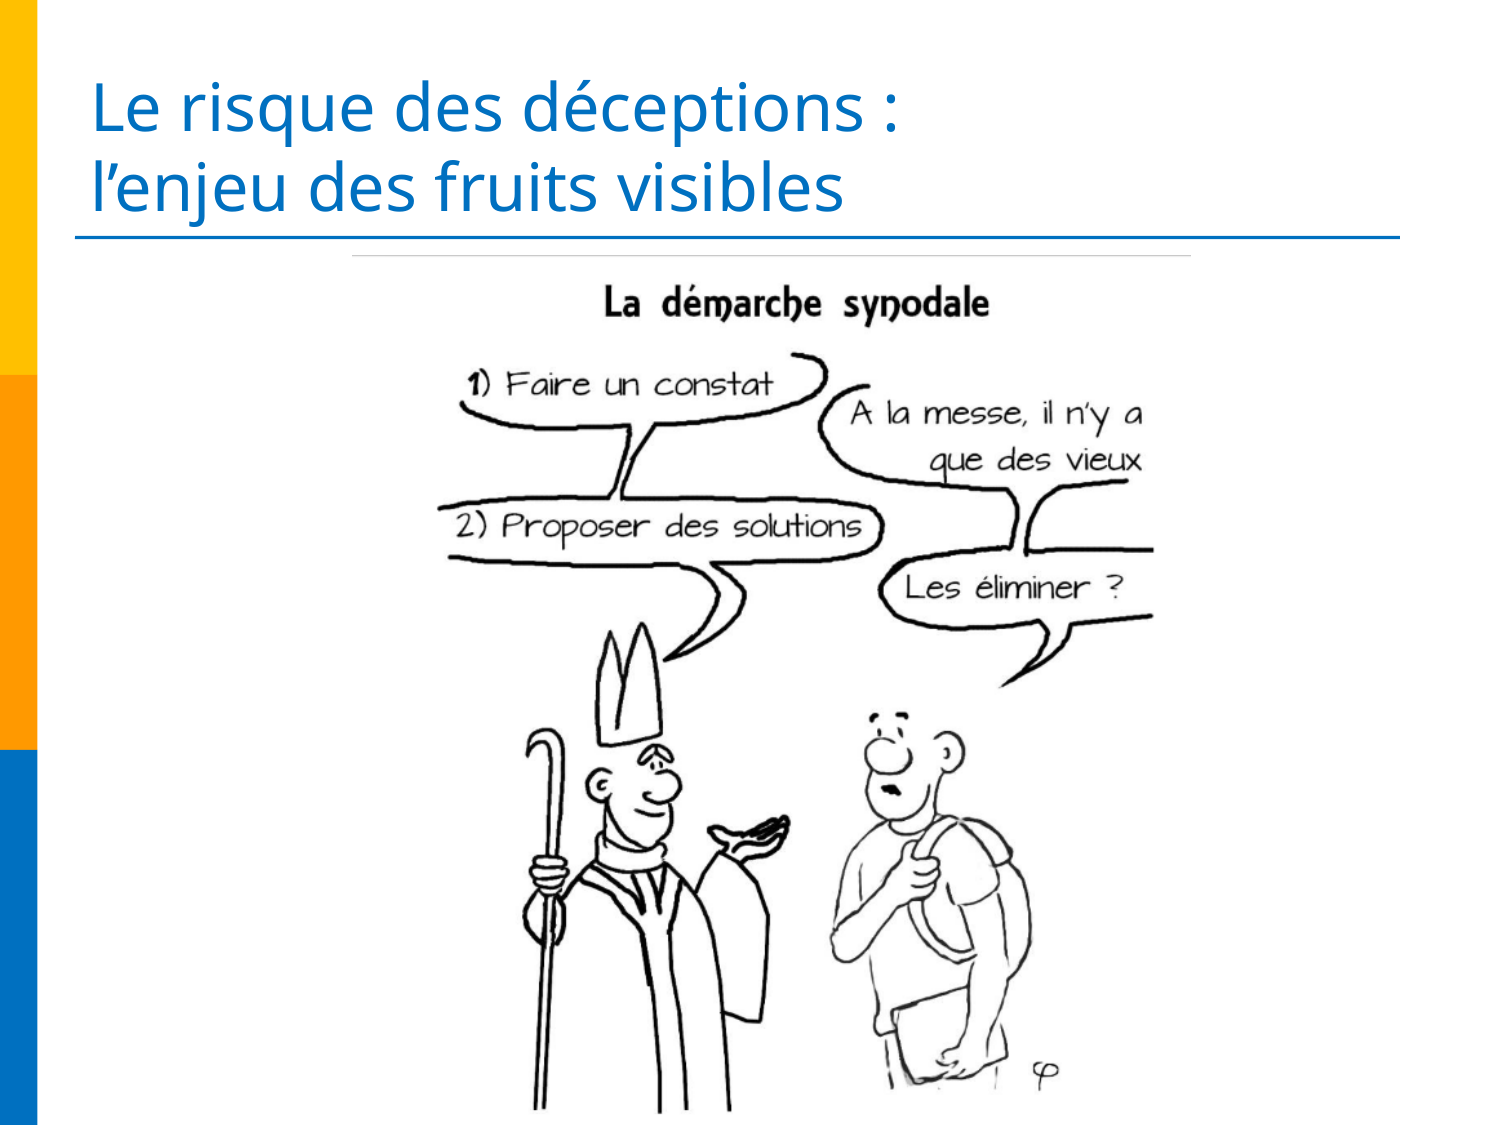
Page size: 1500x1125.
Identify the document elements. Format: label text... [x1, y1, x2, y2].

title Le risque des déceptions : l’enjeu des fruits visibles [75, 45, 1425, 233]
picture [352, 255, 1191, 1118]
